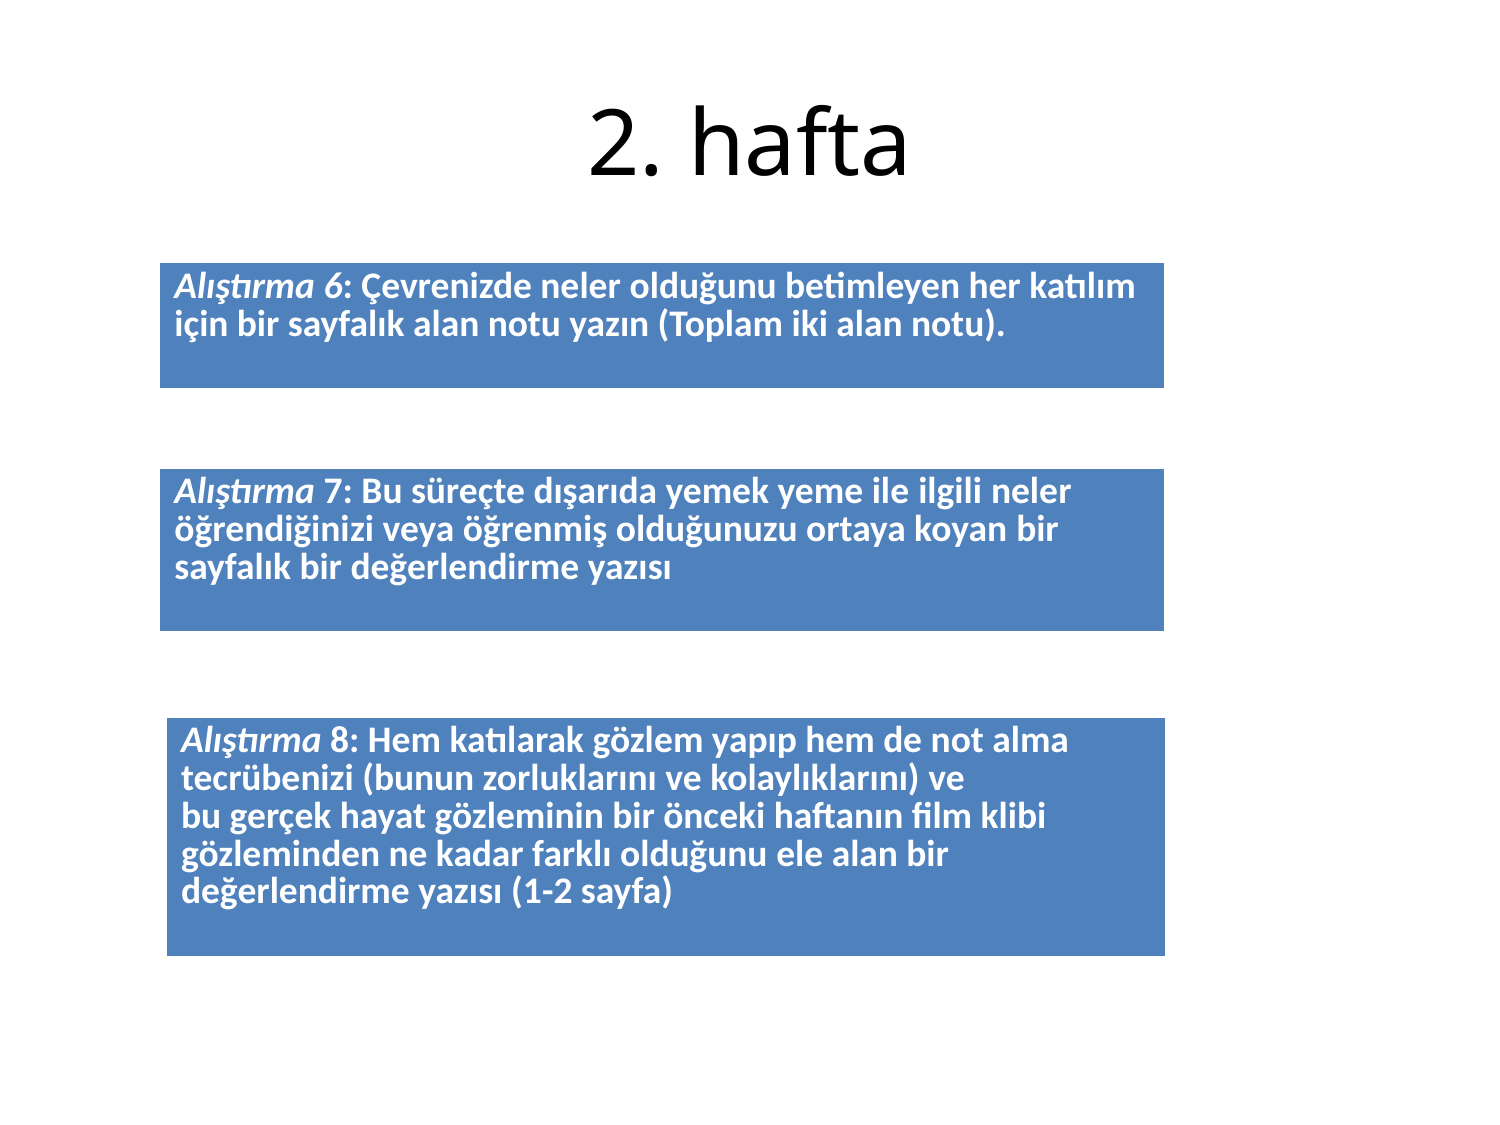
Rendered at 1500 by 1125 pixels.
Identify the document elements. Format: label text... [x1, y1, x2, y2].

table_header Alıştırma 8: Hem katılarak gözlem yapıp hem de not alma tecrübenizi (bunun zorluklarını ve kolaylıklarını) ve bu gerçek hayat gözleminin bir önceki haftanın film klibi gözleminden ne kadar farklı olduğunu ele alan bir değerlendirme yazısı (1-2 sayfa) [167, 718, 1165, 956]
table_header Alıştırma 7: Bu süreçte dışarıda yemek yeme ile ilgili neler öğrendiğinizi veya öğrenmiş olduğunuzu ortaya koyan bir sayfalık bir değerlendirme yazısı [160, 469, 1164, 631]
title 2. hafta [75, 45, 1425, 233]
table_header Alıştırma 6: Çevrenizde neler olduğunu betimleyen her katılım için bir sayfalık alan notu yazın (Toplam iki alan notu). [160, 263, 1164, 388]
